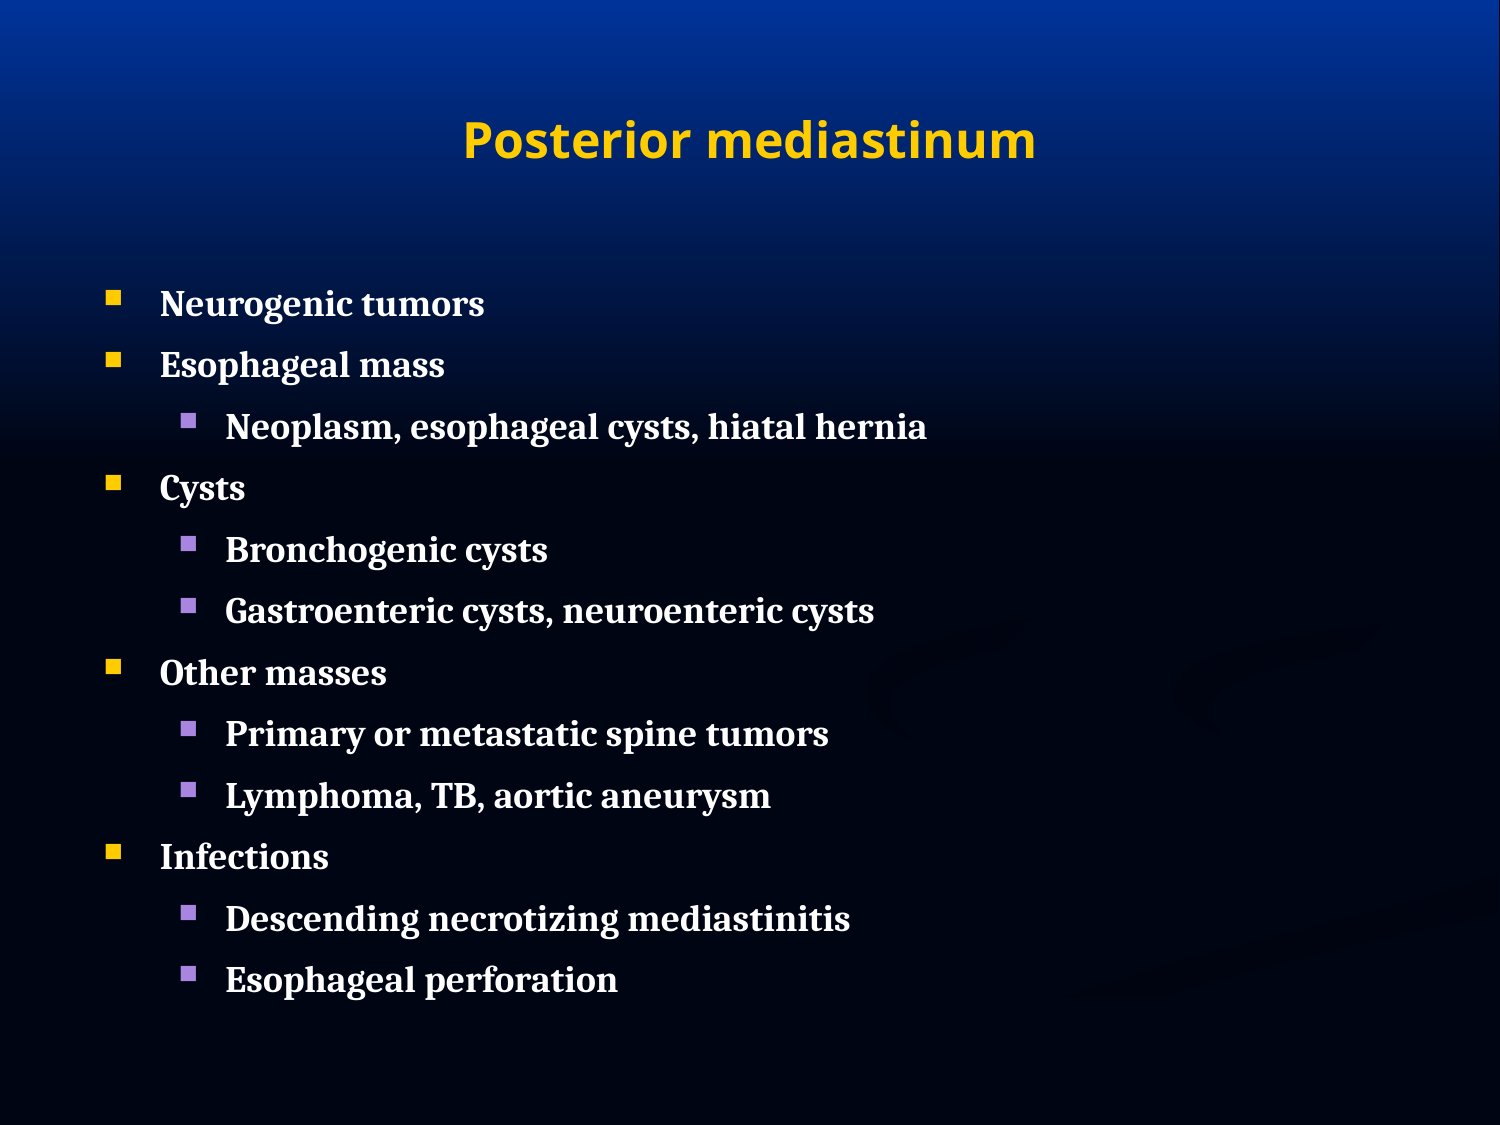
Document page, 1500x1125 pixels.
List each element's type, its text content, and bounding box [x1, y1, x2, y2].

list Neurogenic tumors Esophageal mass Neoplasm, esophageal cysts, hiatal hernia Cysts Bronchogenic cysts Gastroenteric cysts, neuroenteric cysts Other masses Primary or metastatic spine tumors Lymphoma, TB, aortic aneurysm Infections Descending necrotizing mediastinitis Esophageal perforation [88, 262, 1426, 1059]
title Posterior mediastinum [74, 44, 1426, 233]
